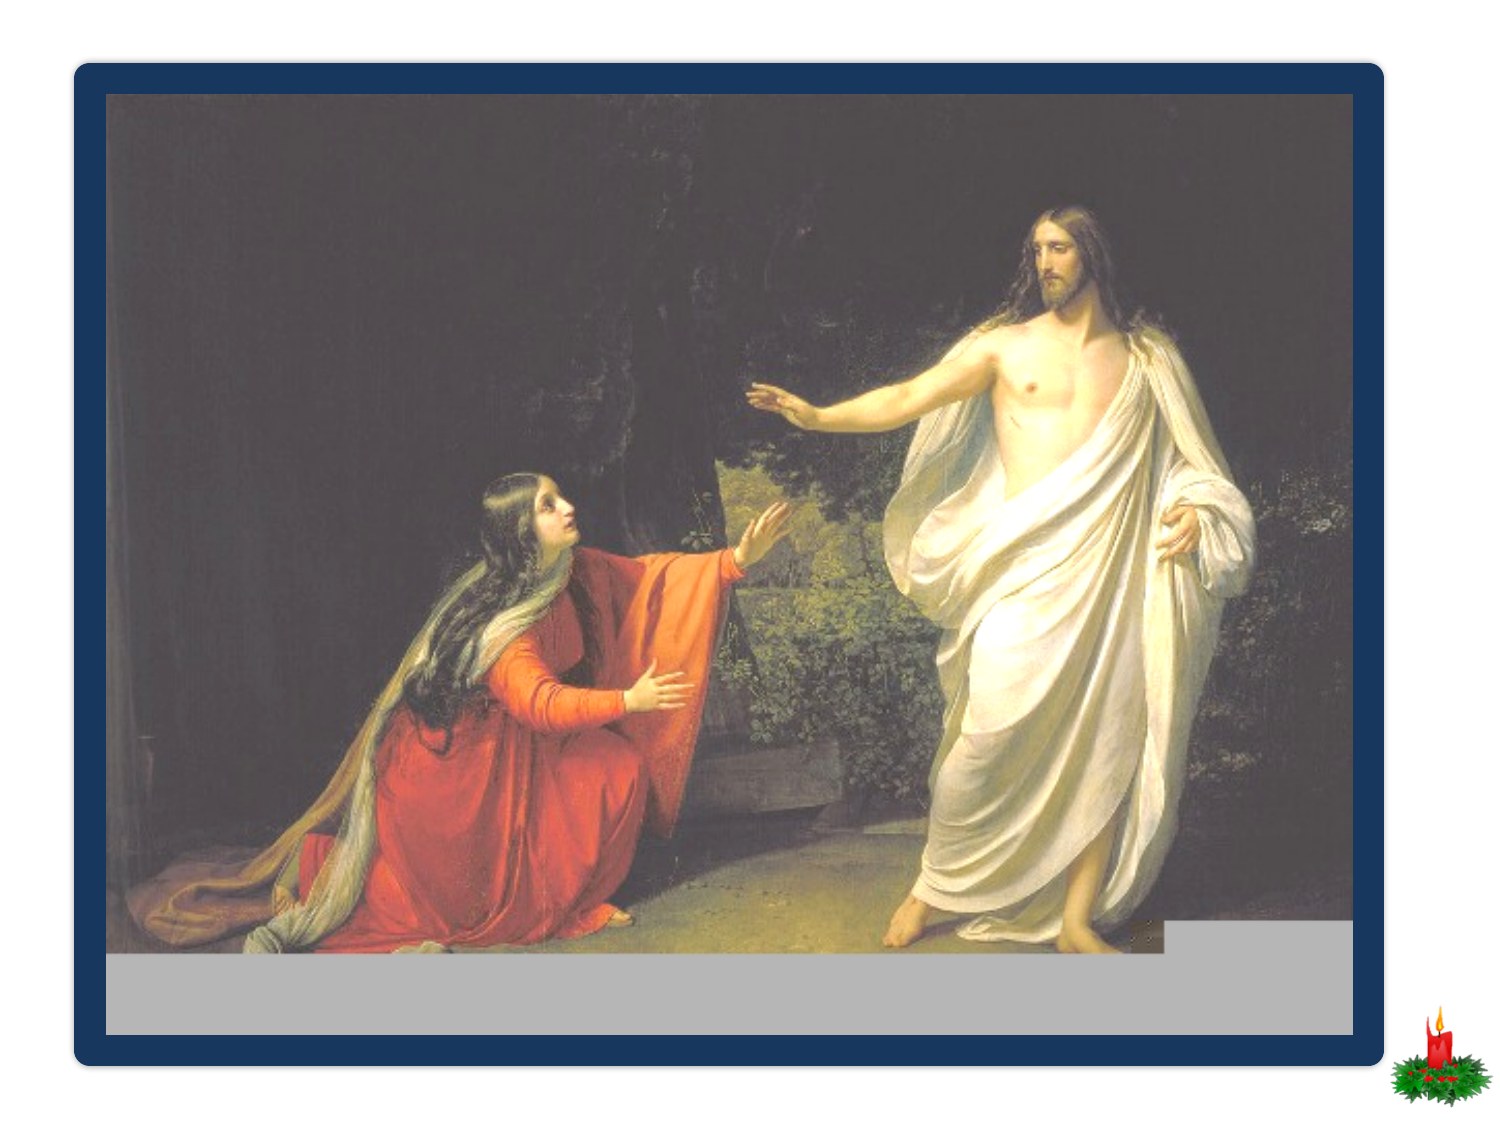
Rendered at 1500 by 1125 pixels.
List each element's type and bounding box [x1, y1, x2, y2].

picture [1378, 995, 1500, 1110]
picture [105, 93, 1353, 1035]
